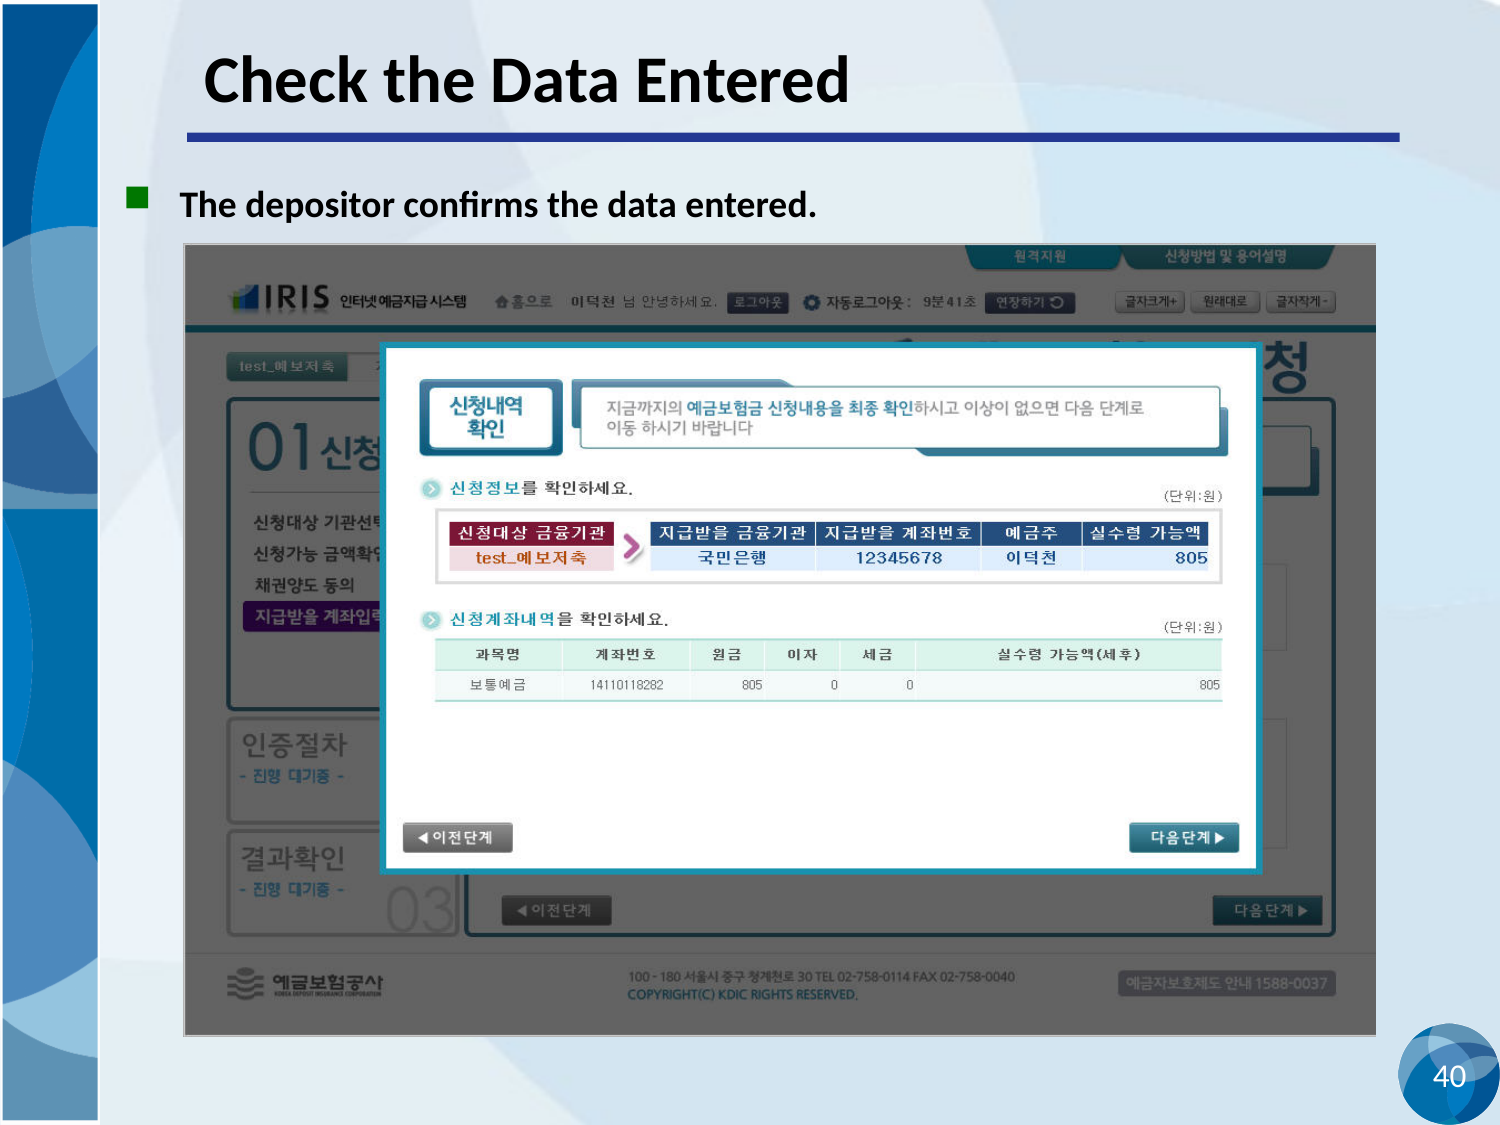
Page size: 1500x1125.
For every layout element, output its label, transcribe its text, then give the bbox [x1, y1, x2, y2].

text_box The depositor confirms the data entered. [108, 168, 1500, 233]
text_box Check the Data Entered [159, 0, 901, 153]
picture [100, 0, 1500, 1125]
